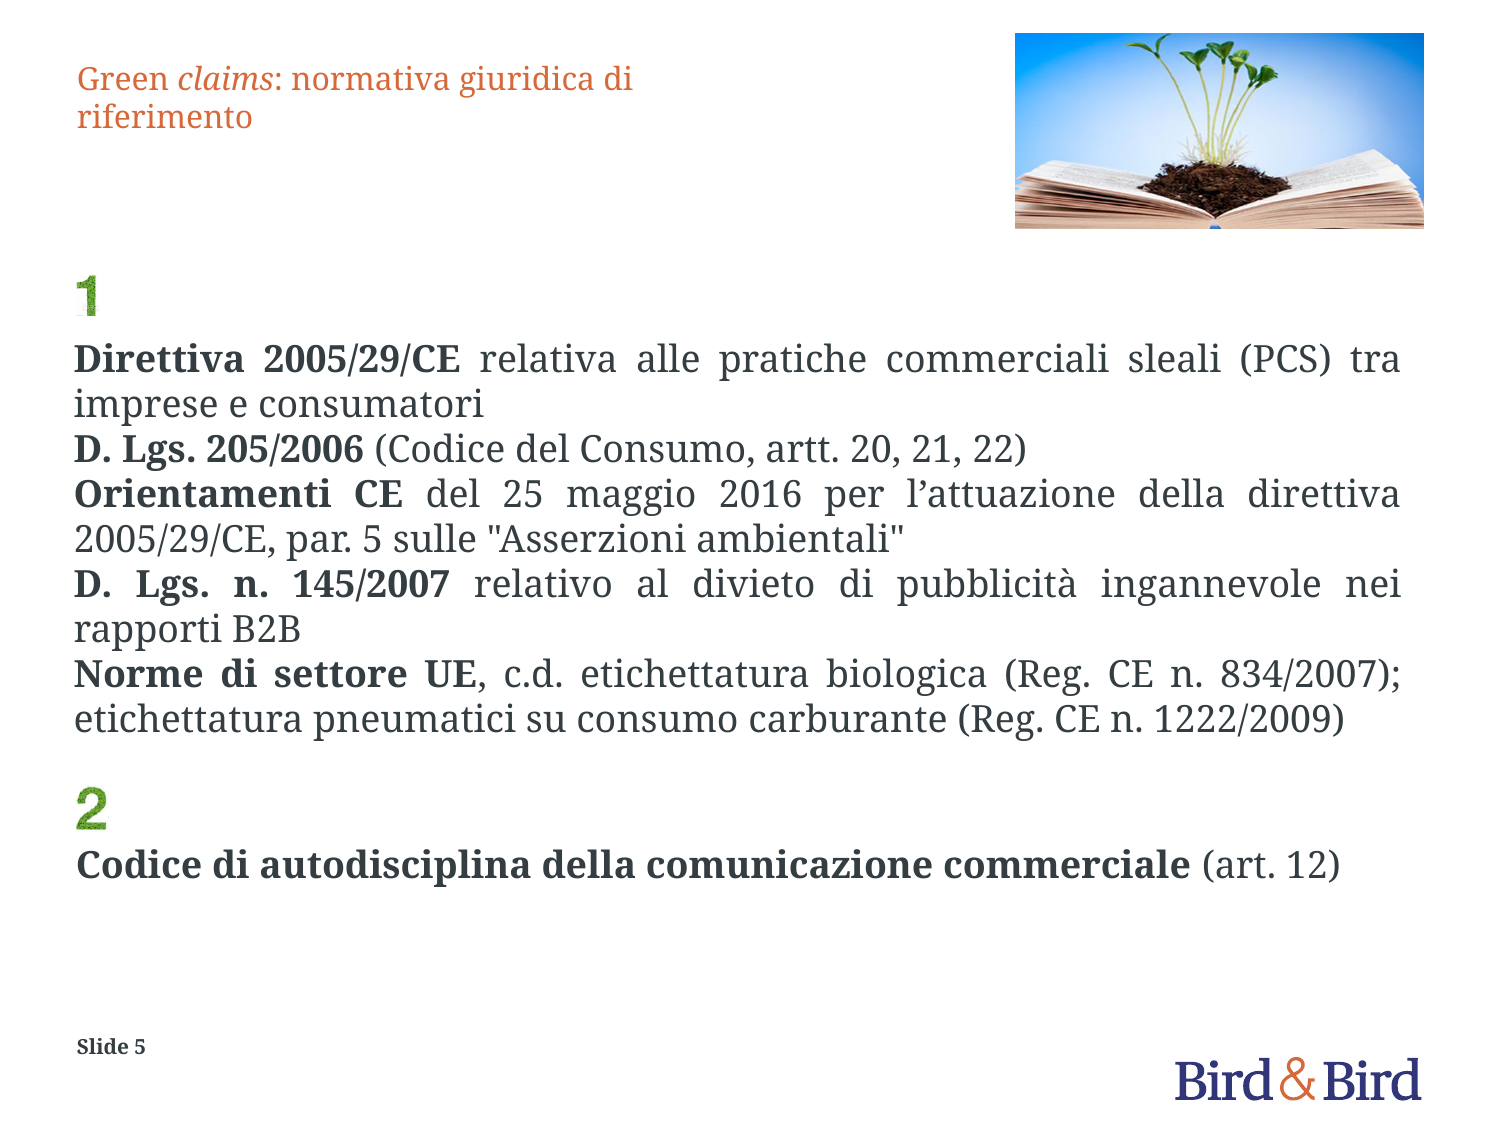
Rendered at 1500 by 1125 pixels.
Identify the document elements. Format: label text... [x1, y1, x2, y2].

picture [1015, 33, 1424, 229]
text_box Codice di autodisciplina della comunicazione commerciale (art. 12) [61, 834, 1408, 894]
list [76, 273, 99, 316]
picture [76, 785, 109, 833]
title Green claims: normativa giuridica di riferimento [76, 59, 1009, 136]
slide_number Slide 5 [76, 1033, 254, 1063]
text_box Direttiva 2005/29/CE relativa alle pratiche commerciali sleali (PCS) tra imprese e consumatori D. Lgs. 205/2006 (Codice del Consumo, artt. 20, 21, 22) Orientamenti CE del 25 maggio 2016 per l’attuazione della direttiva 2005/29/CE, par. 5 sulle "Asserzioni ambientali" D. Lgs. n. 145/2007 relativo al divieto di pubblicità ingannevole nei rapporti B2B Norme di settore UE, c.d. etichettatura biologica (Reg. CE n. 834/2007); etichettatura pneumatici su consumo carburante (Reg. CE n. 1222/2009) [58, 328, 1418, 748]
